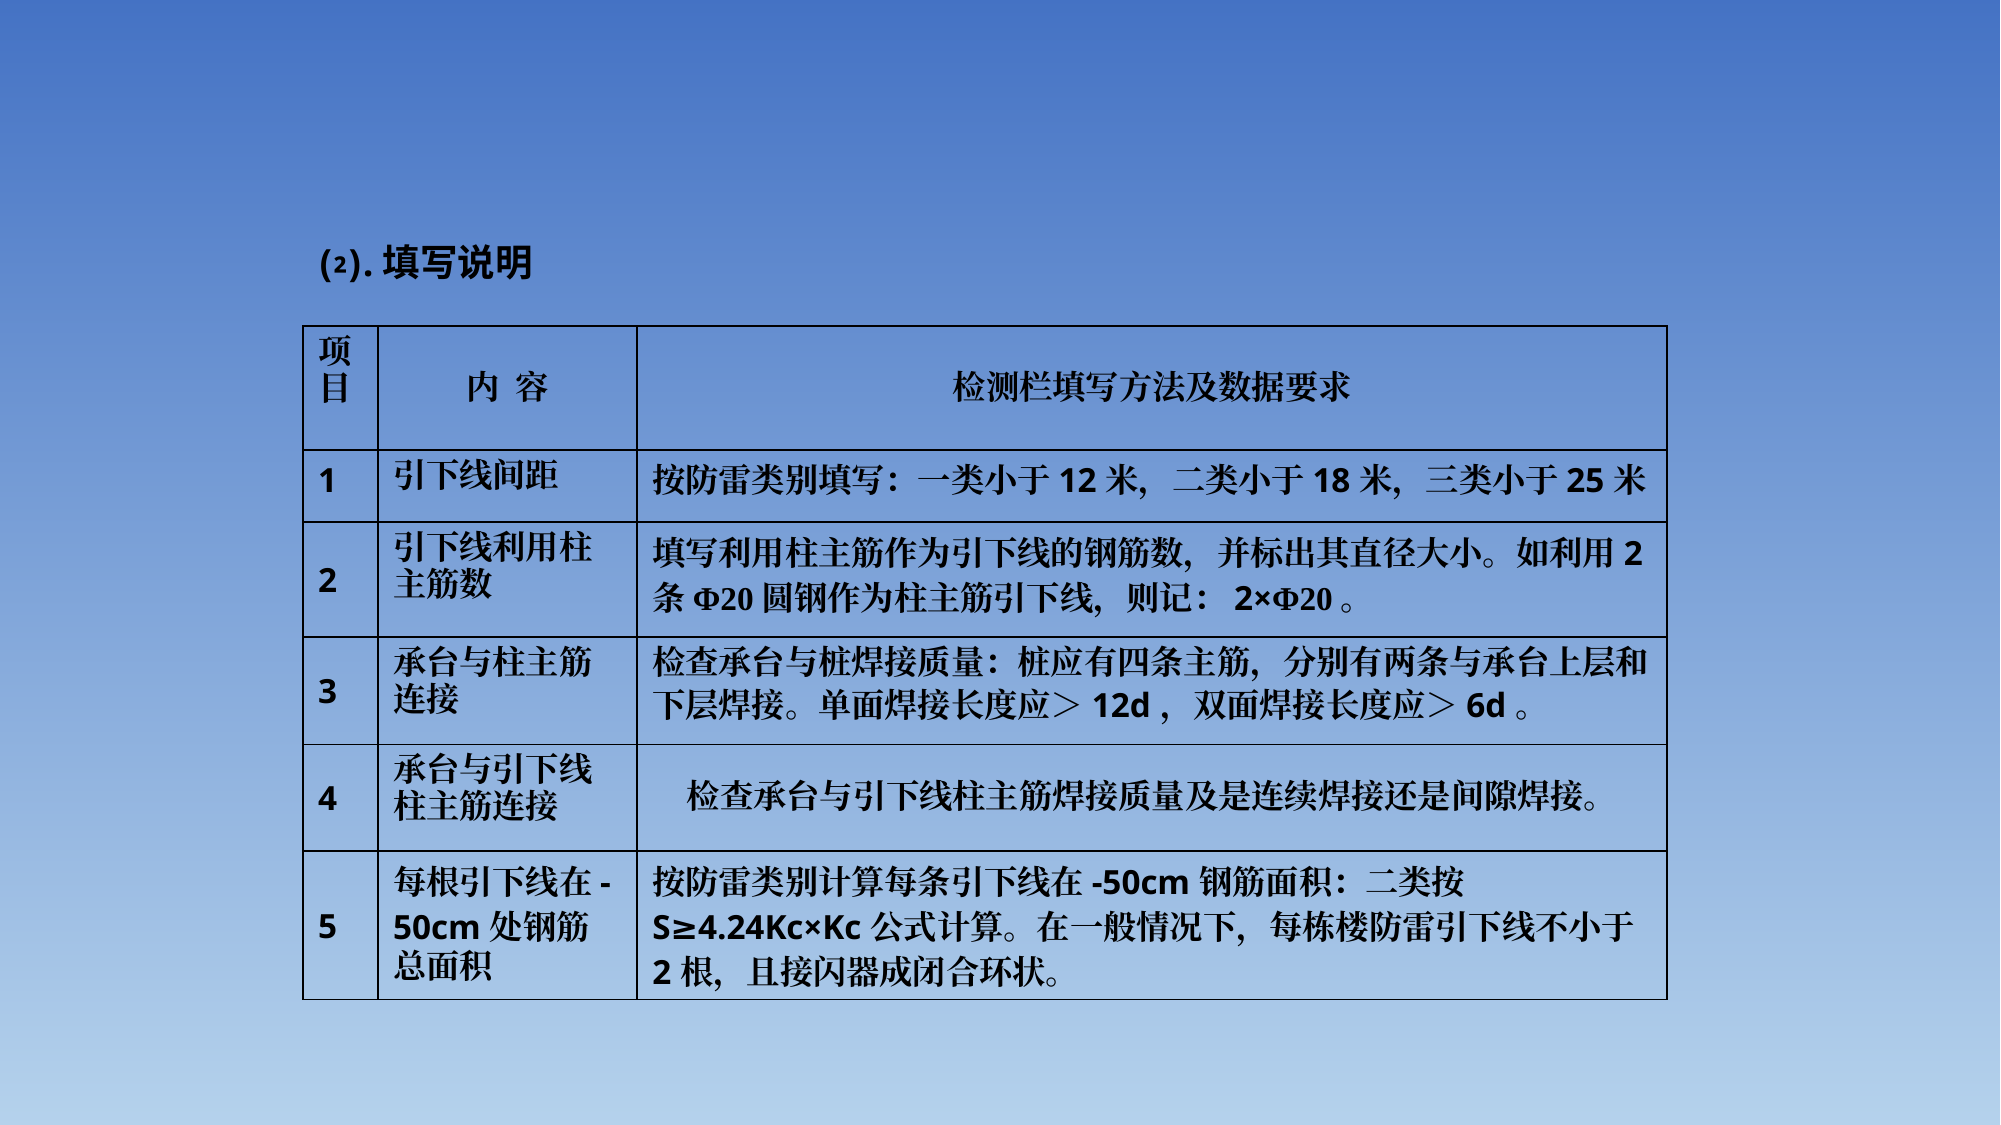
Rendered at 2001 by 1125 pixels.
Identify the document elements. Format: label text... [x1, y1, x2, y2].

table_header 内 容 [379, 327, 636, 449]
table_cell 2 [304, 523, 377, 636]
table_cell 3 [304, 638, 377, 744]
text_box ⑵.填写说明 [303, 231, 646, 292]
table_cell 按防雷类别填写：一类小于12米，二类小于18米，三类小于25米 [638, 451, 1666, 521]
table_cell 每根引下线在-50cm处钢筋总面积 [379, 852, 636, 999]
table_header 项 目 [304, 327, 377, 449]
table_cell 承台与引下线柱主筋连接 [379, 745, 636, 850]
table_cell 检查承台与引下线柱主筋焊接质量及是连续焊接还是间隙焊接。 [638, 745, 1666, 850]
table_cell 承台与柱主筋连接 [379, 638, 636, 744]
table_cell 引下线间距 [379, 451, 636, 521]
table_header 检测栏填写方法及数据要求 [638, 327, 1666, 449]
table_cell 引下线利用柱主筋数 [379, 523, 636, 636]
table_cell 5 [304, 852, 377, 999]
table_cell 填写利用柱主筋作为引下线的钢筋数，并标出其直径大小。如利用2条Φ20圆钢作为柱主筋引下线，则记：2×Φ20。 [638, 523, 1666, 636]
table_cell 1 [304, 451, 377, 521]
table_cell 检查承台与桩焊接质量：桩应有四条主筋，分别有两条与承台上层和下层焊接。单面焊接长度应＞12d，双面焊接长度应＞6d。 [638, 638, 1666, 744]
table_cell 4 [304, 745, 377, 850]
table_cell 按防雷类别计算每条引下线在-50cm钢筋面积：二类按S≥4.24Kc×Kc公式计算。在一般情况下，每栋楼防雷引下线不小于2根，且接闪器成闭合环状。 [638, 852, 1666, 999]
